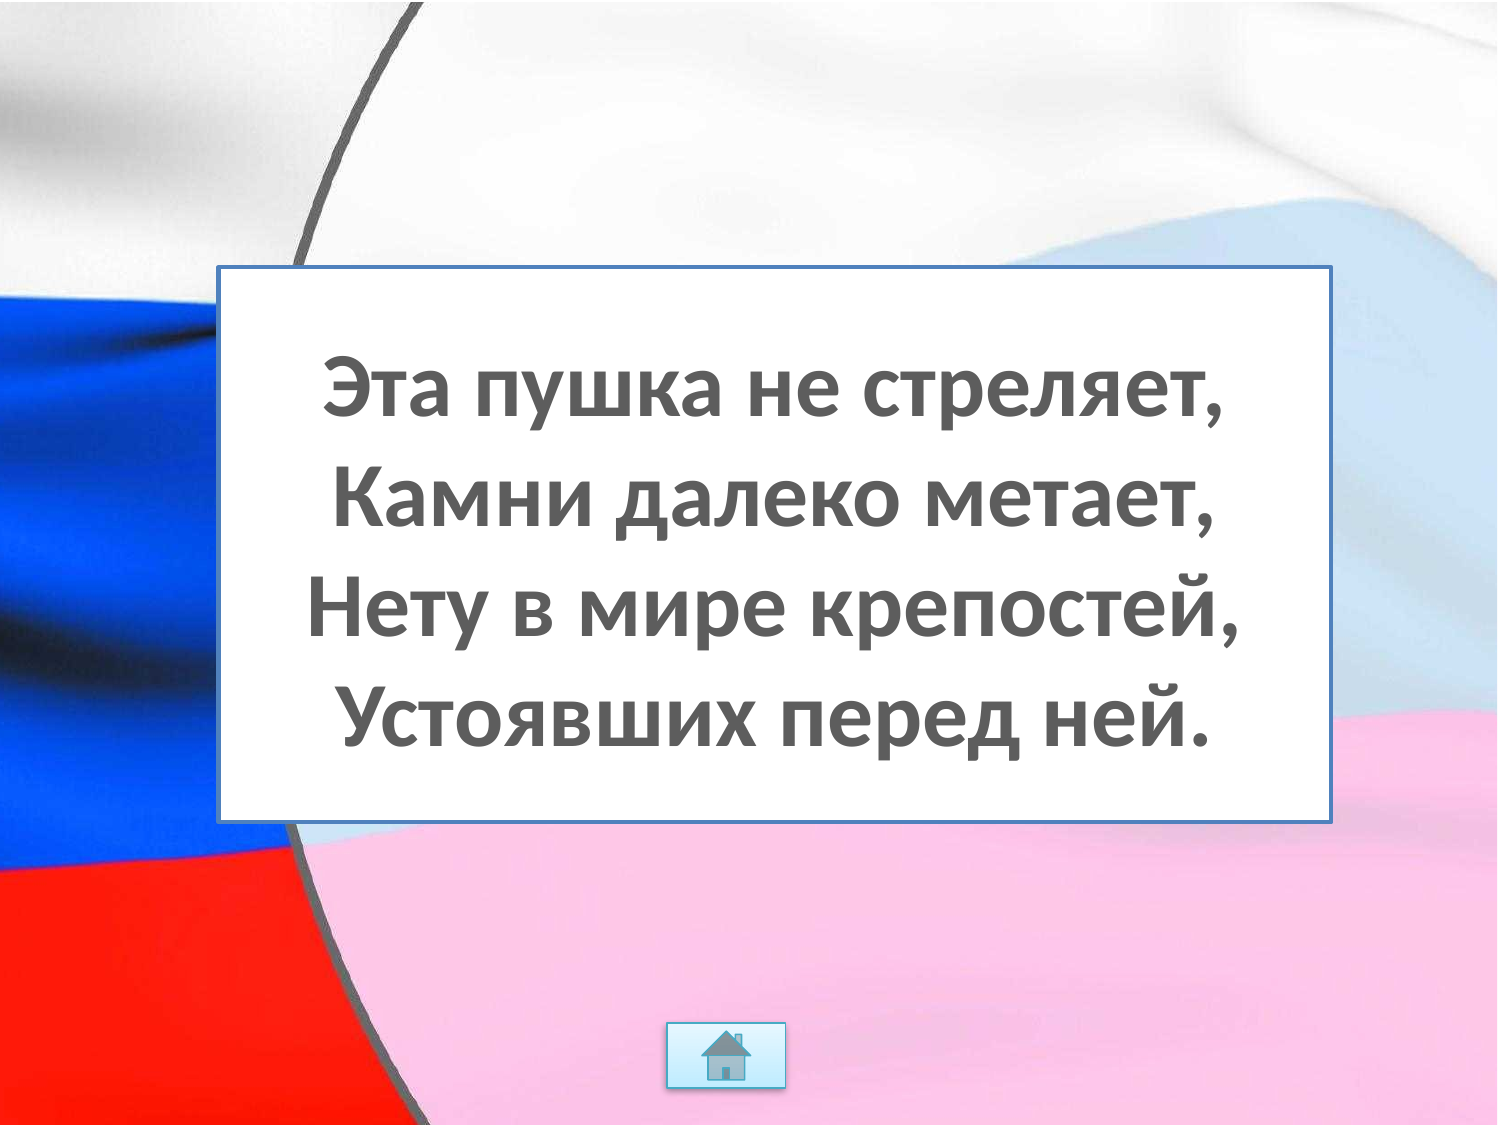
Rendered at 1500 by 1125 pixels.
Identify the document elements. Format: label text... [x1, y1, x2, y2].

title Эта пушка не стреляет, Камни далеко метает, Нету в мире крепостей, Устоявших перед ней. [216, 265, 1333, 824]
picture [0, 2, 1498, 1125]
